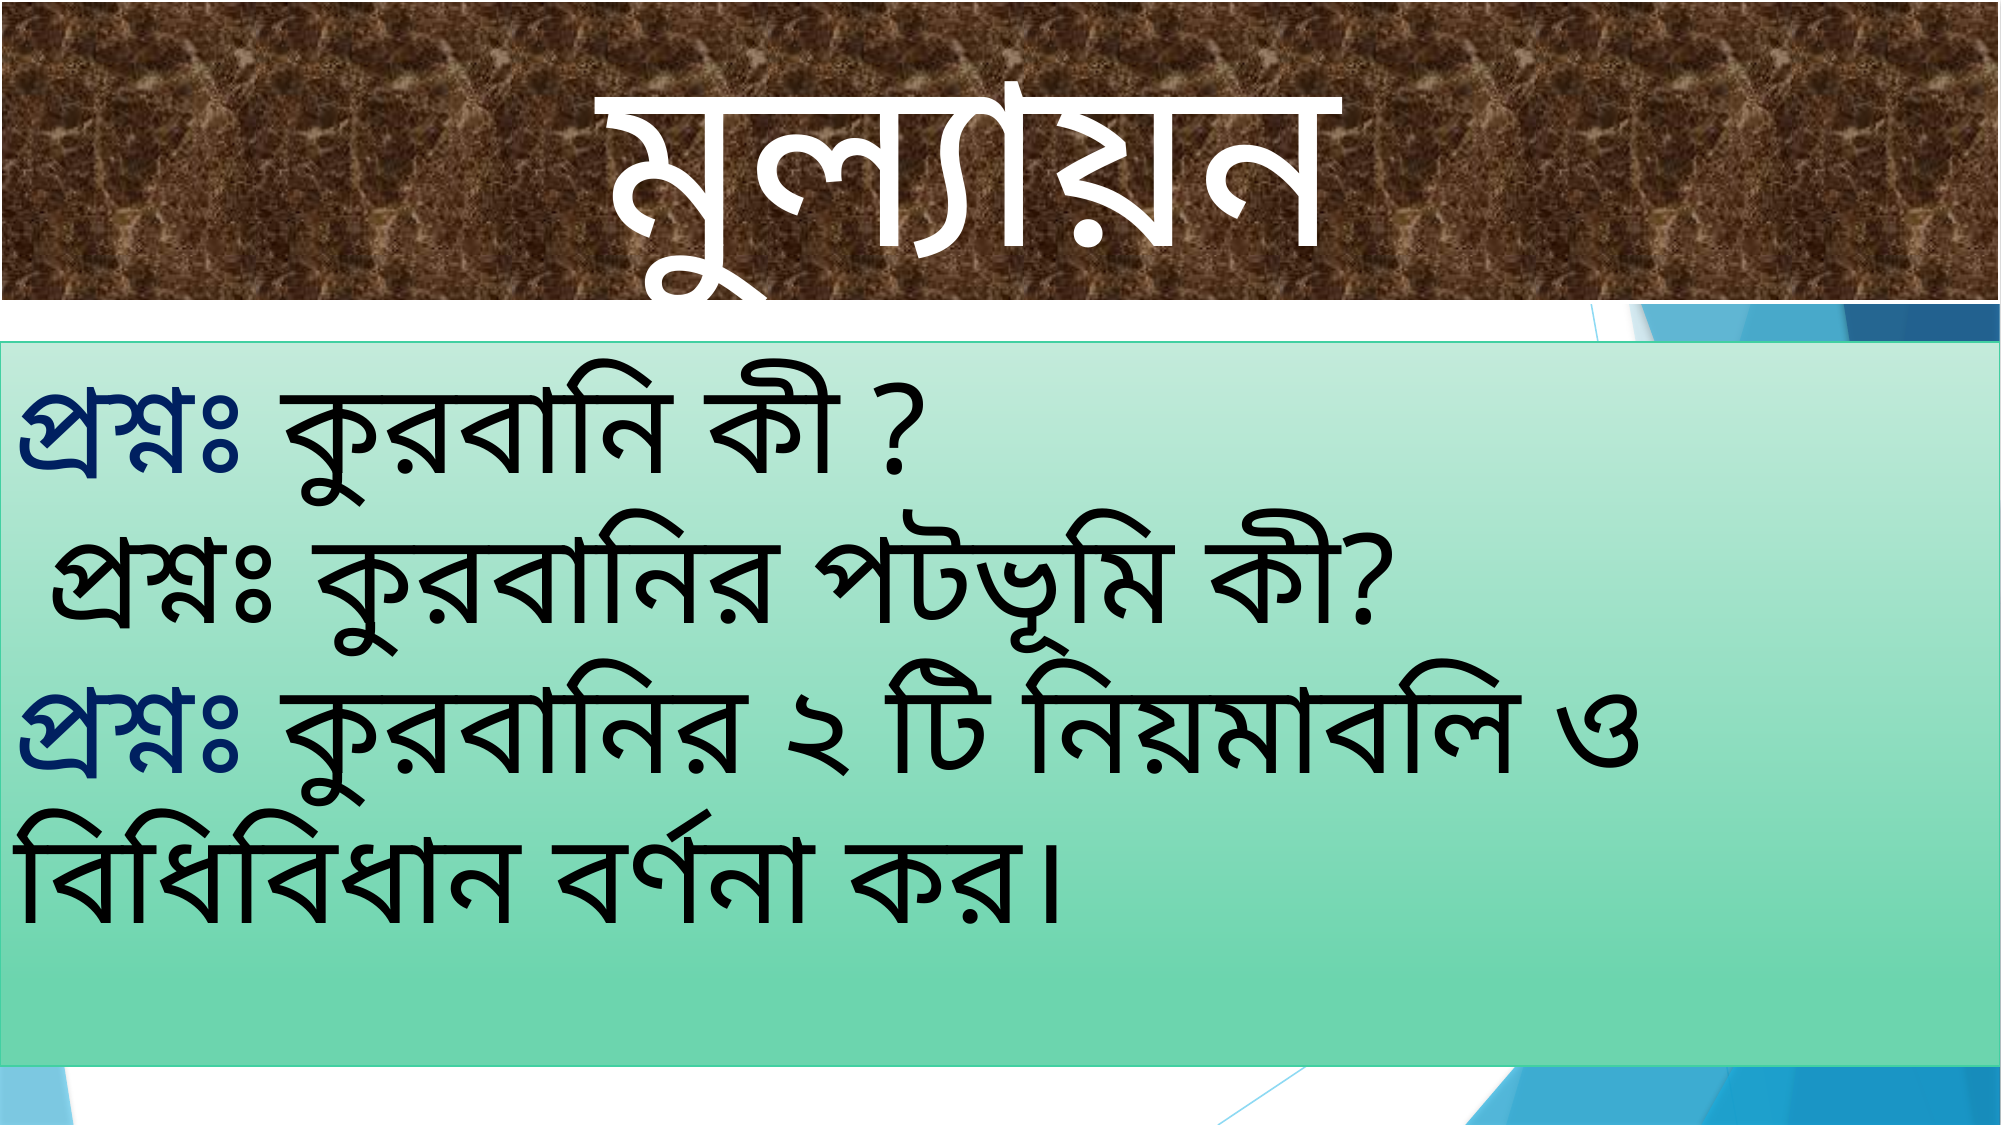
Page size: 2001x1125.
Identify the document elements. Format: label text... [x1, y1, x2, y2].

text_box প্রশ্নঃ কুরবানি কী ? প্রশ্নঃ কুরবানির পটভূমি কী? প্রশ্নঃ কুরবানির ২ টি নিয়মাবলি ও বিধিবিধান বর্ণনা কর। [0, 341, 2000, 1067]
text_box মুল্যায়ন [0, 0, 2000, 304]
